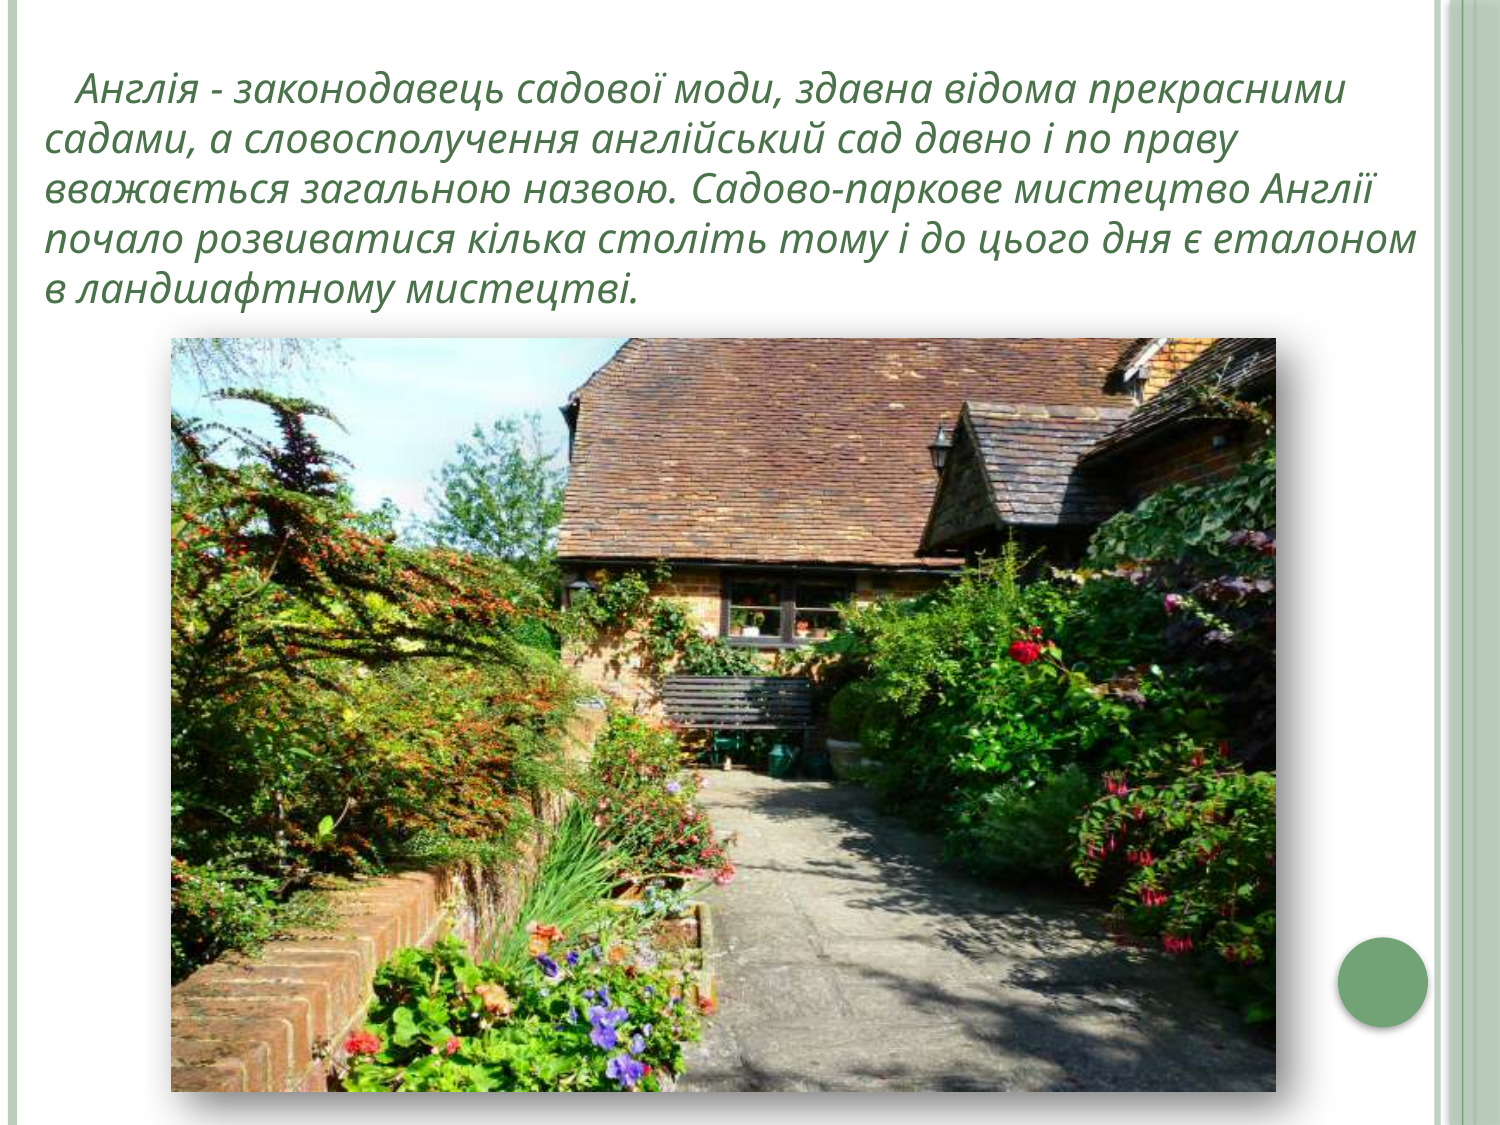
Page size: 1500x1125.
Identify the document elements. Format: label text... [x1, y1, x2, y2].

text_box Англія - законодавець садової моди, здавна відома прекрасними садами, а словосполучення англійський сад давно і по праву вважається загальною назвою. Садово-паркове мистецтво Англії почало розвиватися кілька століть тому і до цього дня є еталоном в ландшафтному мистецтві. [29, 54, 1453, 320]
picture [170, 337, 1277, 1093]
